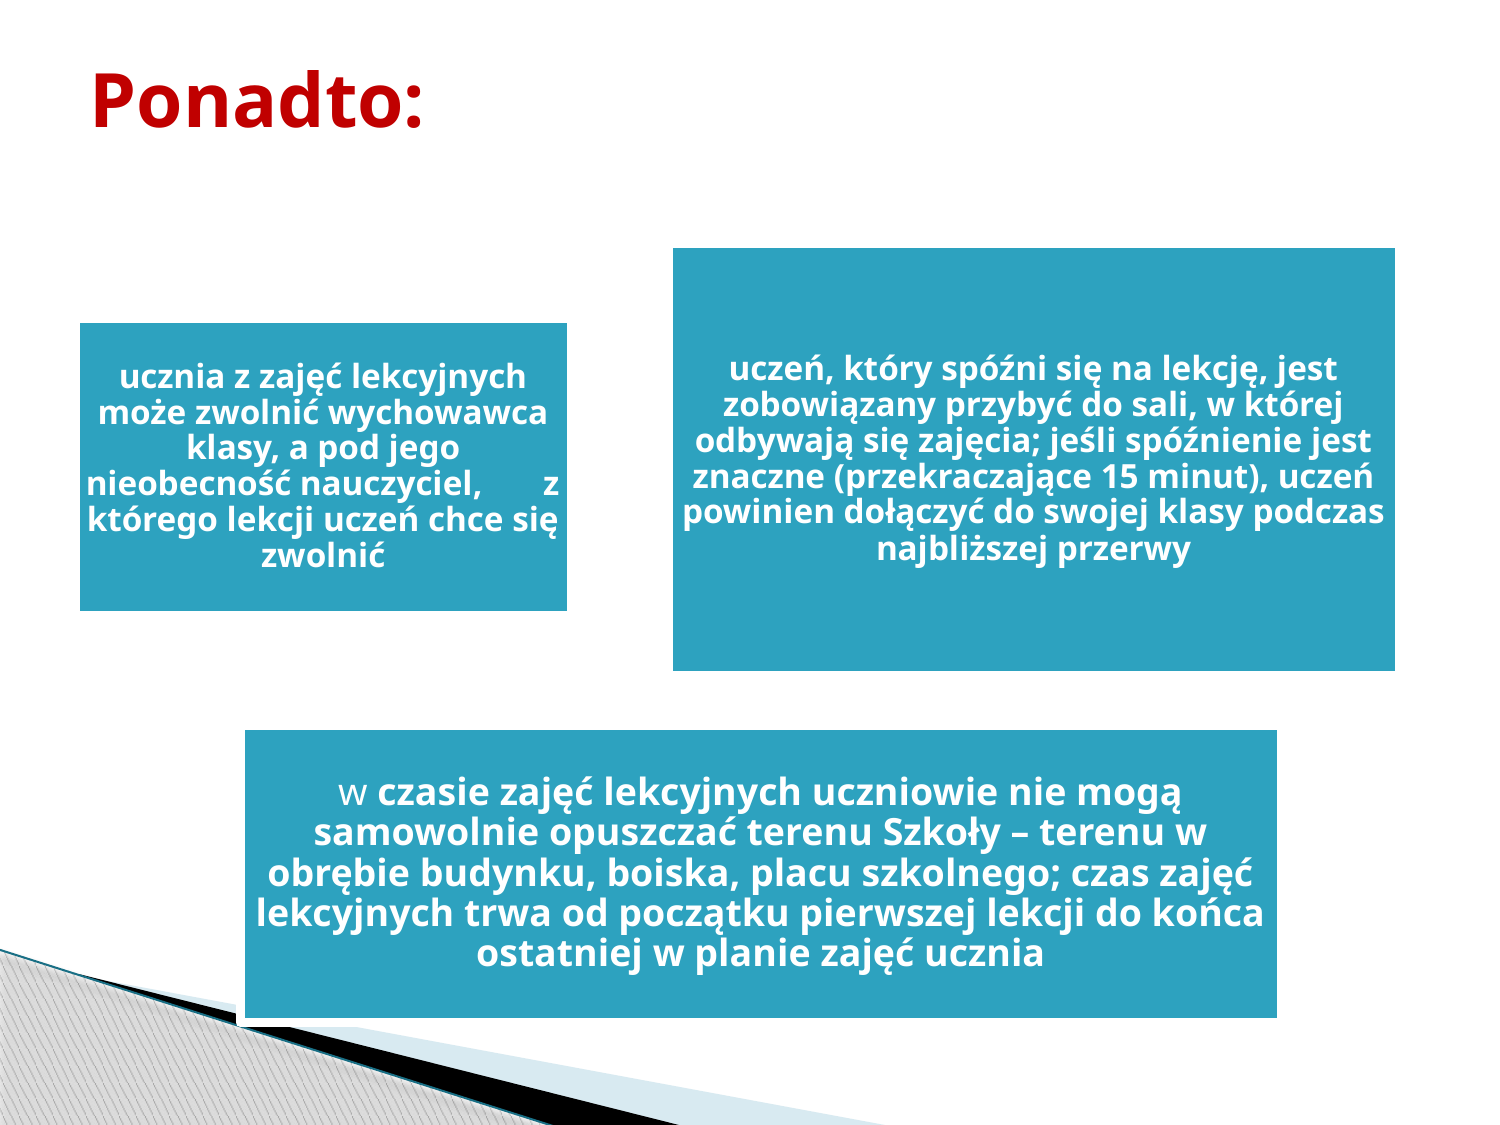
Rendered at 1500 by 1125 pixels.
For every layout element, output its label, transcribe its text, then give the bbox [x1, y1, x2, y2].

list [74, 242, 1448, 1024]
title Ponadto: [75, 45, 1425, 149]
